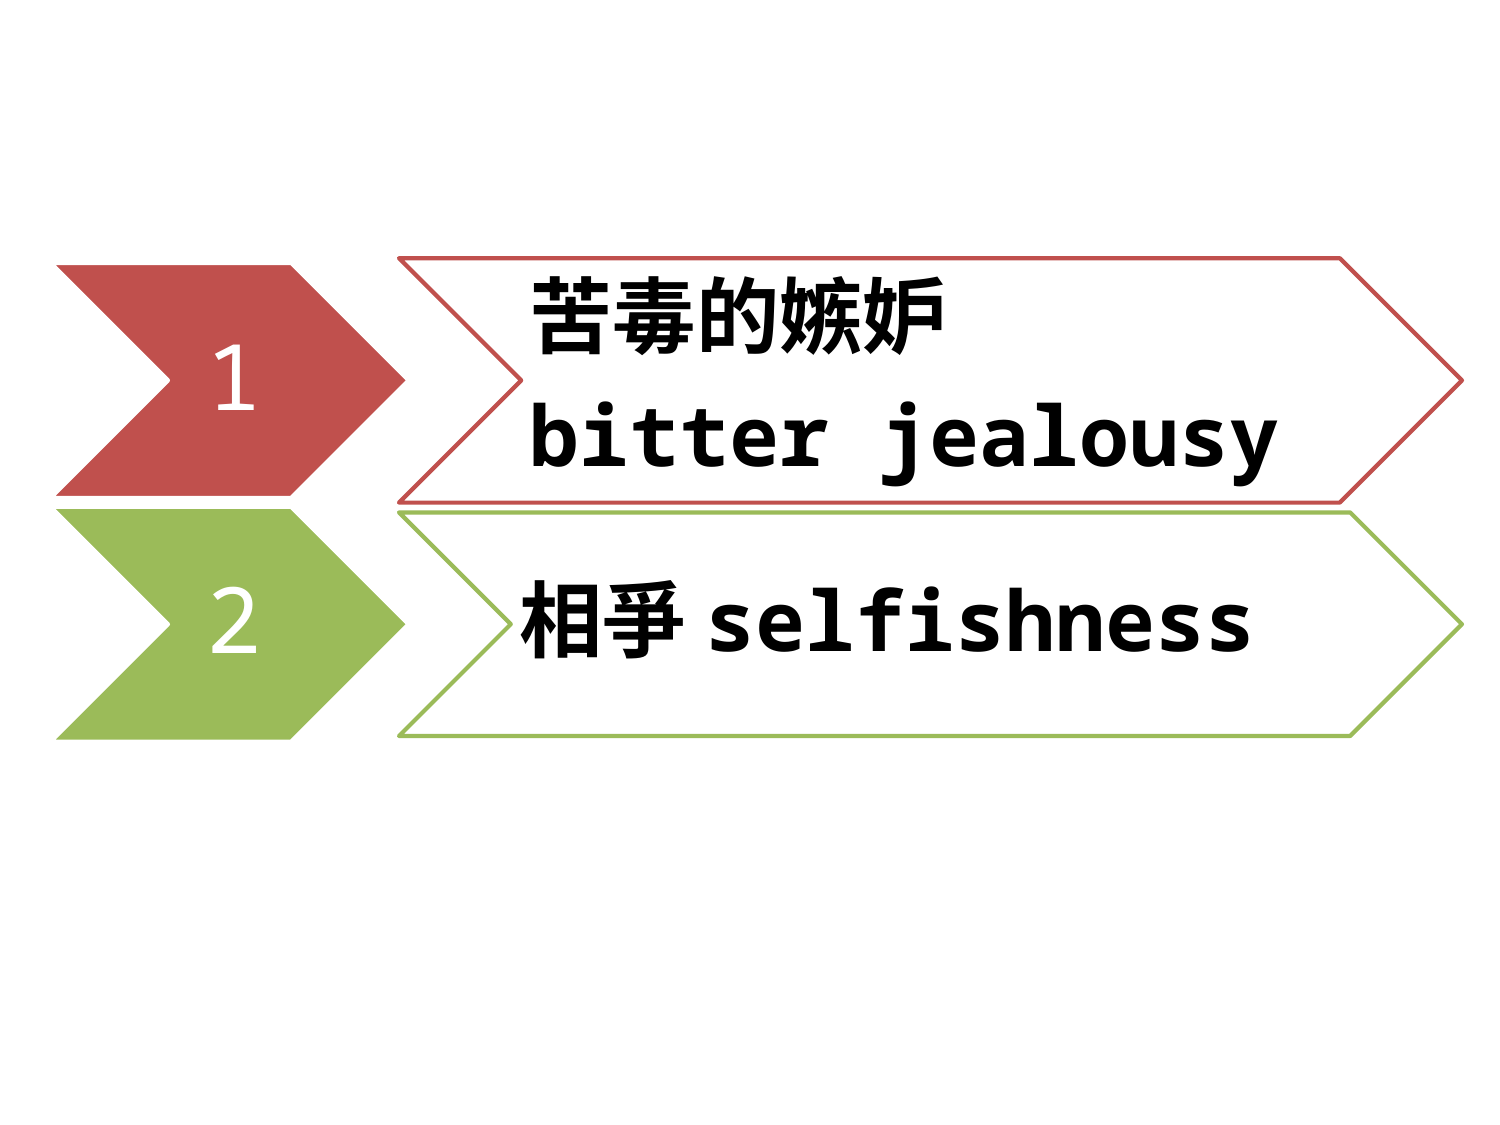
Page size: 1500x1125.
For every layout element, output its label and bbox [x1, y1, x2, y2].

text_box [49, 212, 1463, 788]
